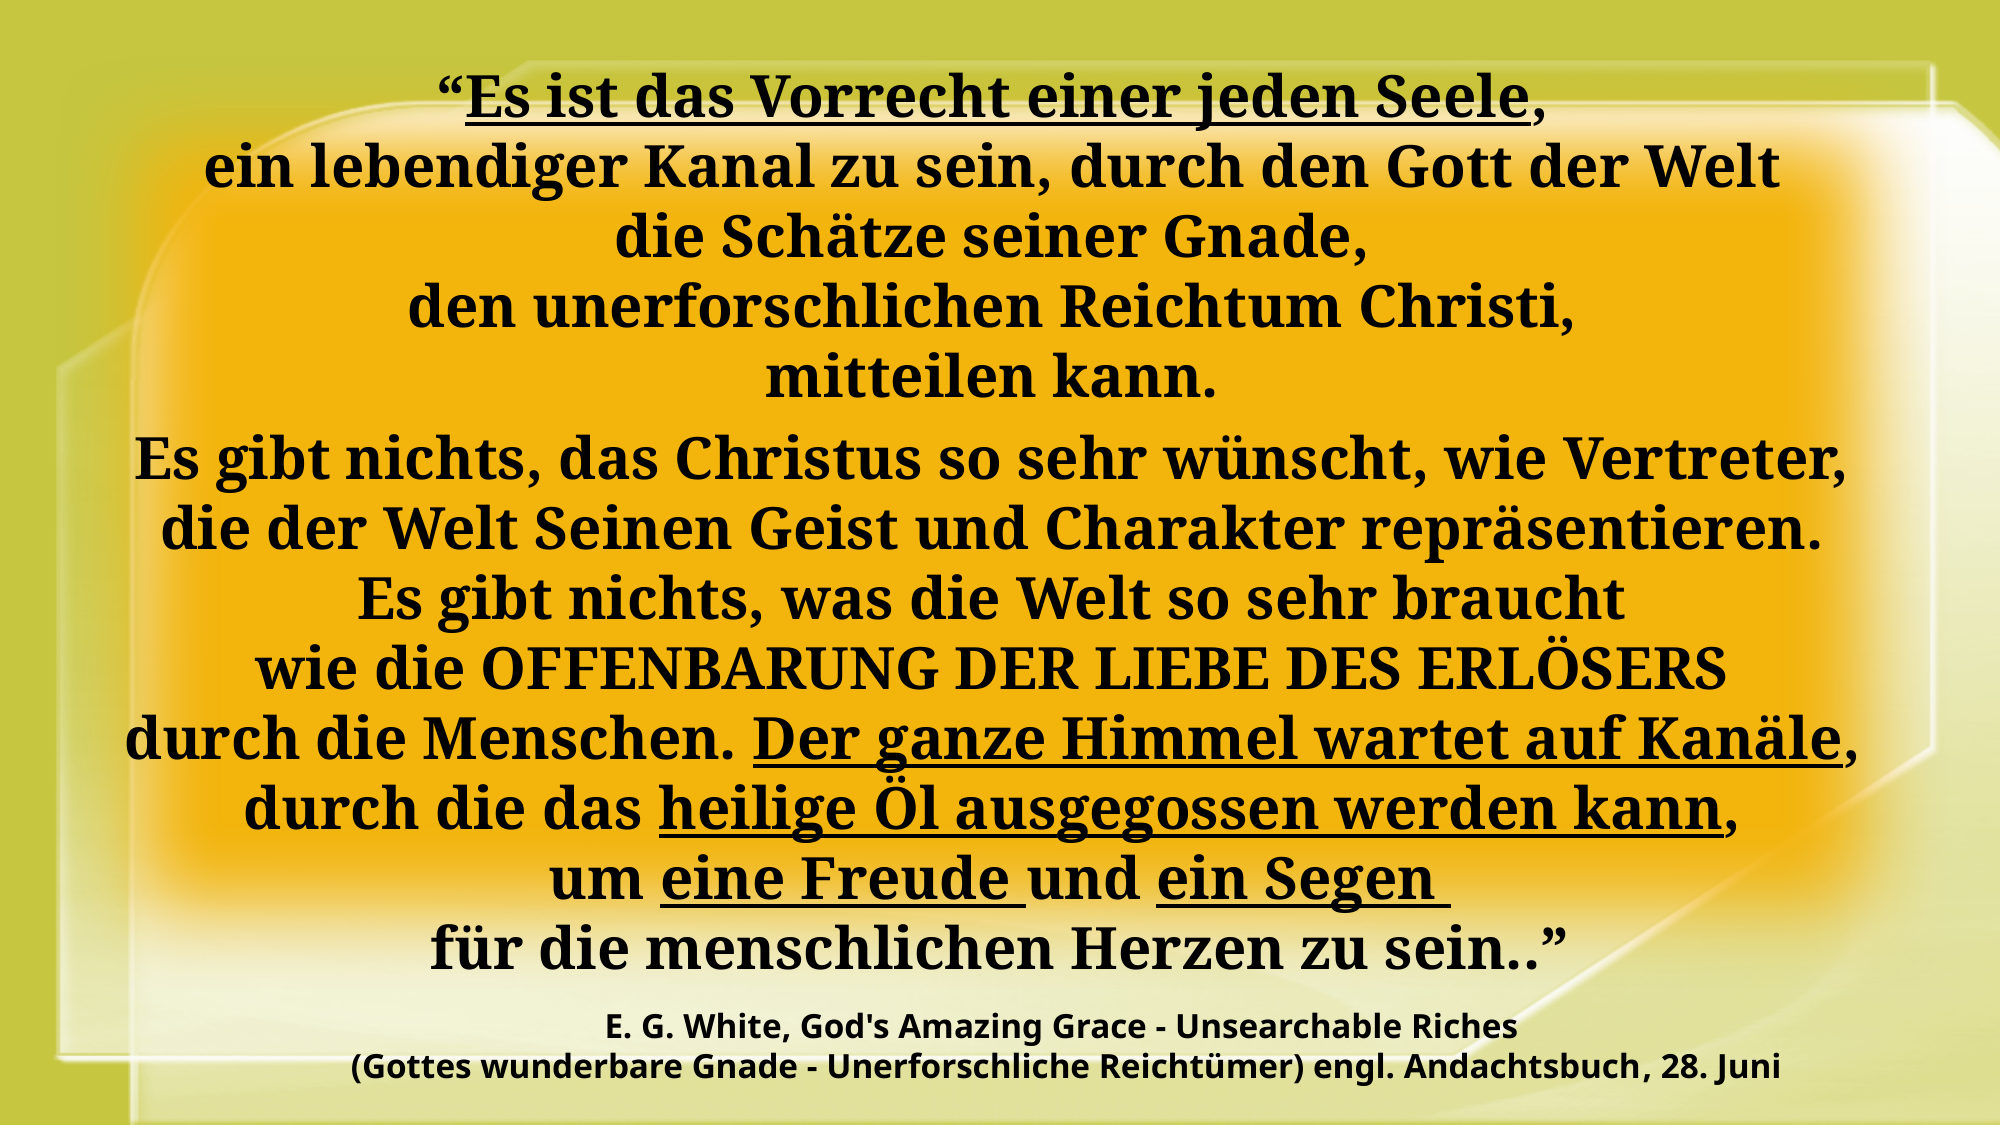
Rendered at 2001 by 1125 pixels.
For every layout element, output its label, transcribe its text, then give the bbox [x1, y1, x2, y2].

text_box “Es ist das Vorrecht einer jeden Seele, ein lebendiger Kanal zu sein, durch den Gott der Welt die Schätze seiner Gnade, den unerforschlichen Reichtum Christi, mitteilen kann. Es gibt nichts, das Christus so sehr wünscht, wie Vertreter, die der Welt Seinen Geist und Charakter repräsentieren. Es gibt nichts, was die Welt so sehr braucht wie die OFFENBARUNG DER LIEBE DES ERLÖSERS durch die Menschen. Der ganze Himmel wartet auf Kanäle, durch die das heilige Öl ausgegossen werden kann, um eine Freude und ein Segen für die menschlichen Herzen zu sein..” [200, 199, 1804, 846]
text_box E. G. White, God's Amazing Grace - Unsearchable Riches (Gottes wunderbare Gnade - Unerforschliche Reichtümer) engl. Andachtsbuch, 28. Juni [132, 998, 2000, 1093]
